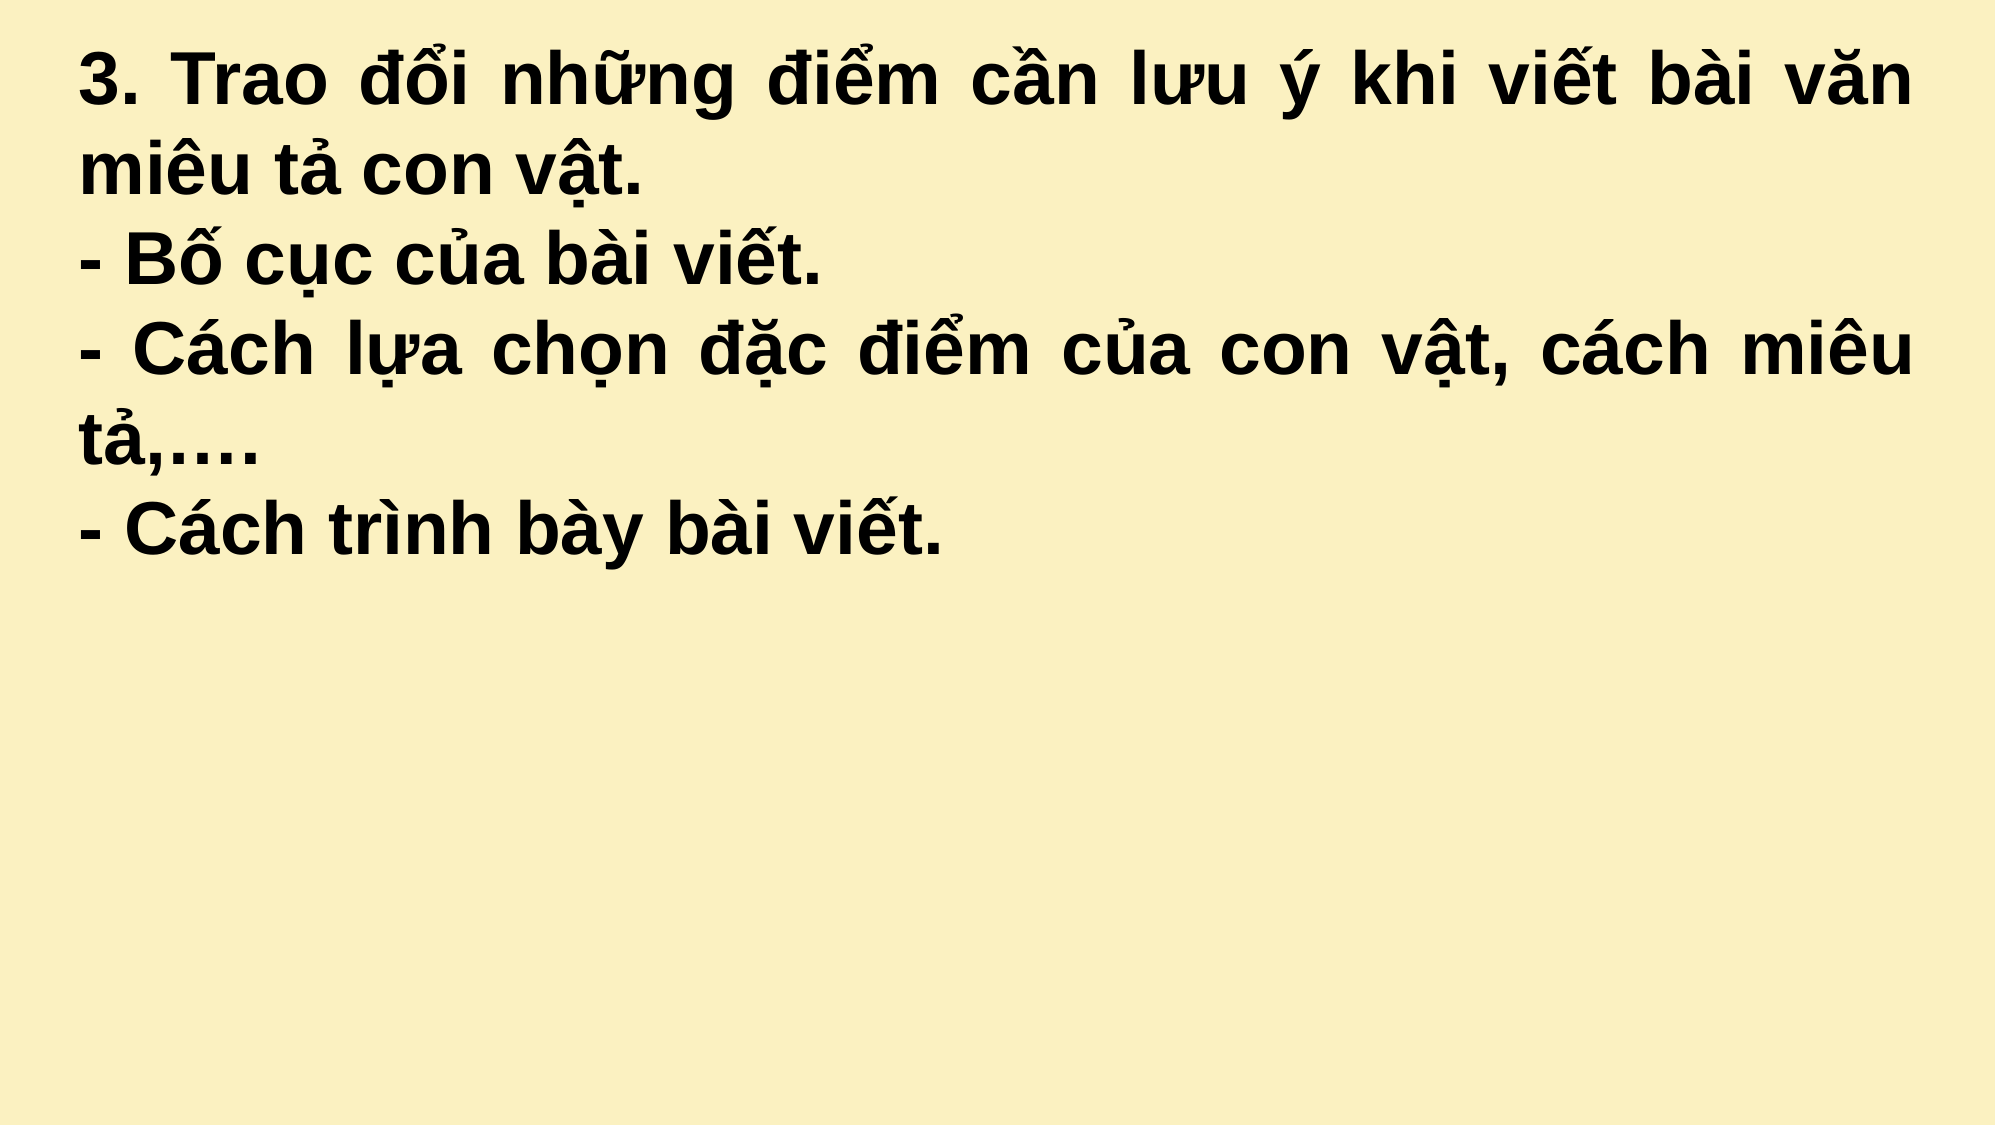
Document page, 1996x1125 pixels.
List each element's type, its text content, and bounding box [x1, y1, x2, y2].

text_box 3. Trao đổi những điểm cần lưu ý khi viết bài văn miêu tả con vật. - Bố cục của bài viết. - Cách lựa chọn đặc điểm của con vật, cách miêu tả,…. - Cách trình bày bài viết. [63, 21, 1932, 577]
